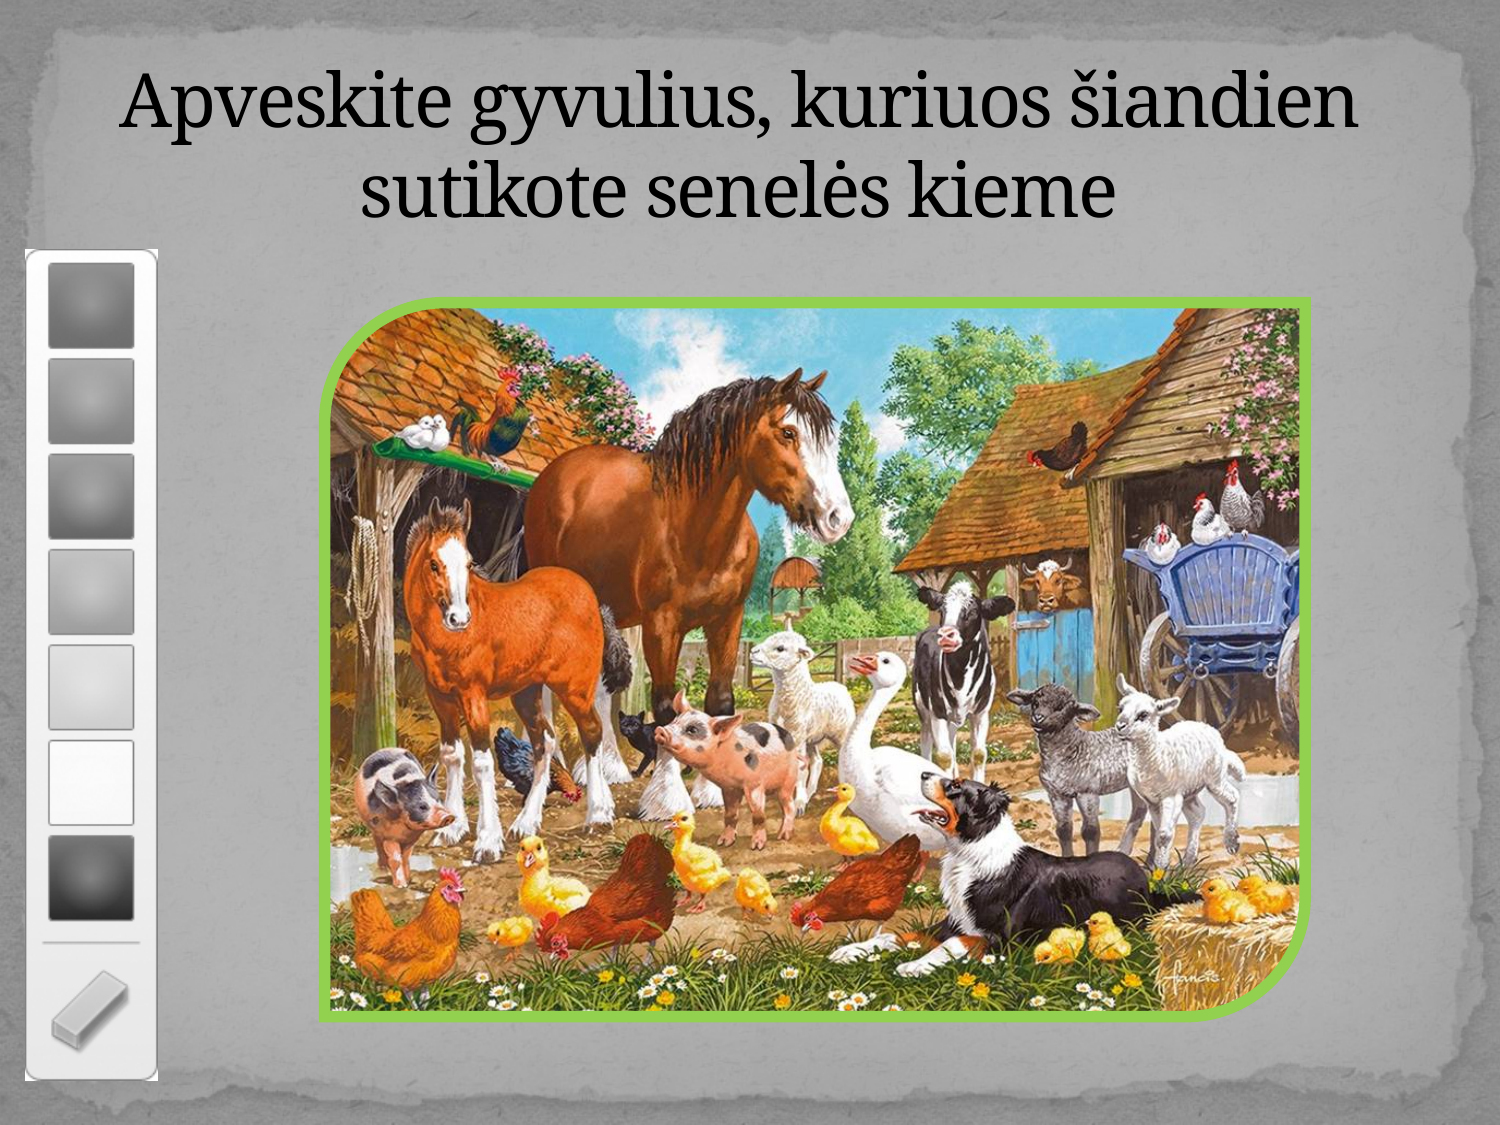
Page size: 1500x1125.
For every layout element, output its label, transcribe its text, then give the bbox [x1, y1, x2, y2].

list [327, 305, 1304, 1014]
text_box Apveskite gyvulius, kuriuos šiandien sutikote senelės kieme [79, 42, 1400, 240]
picture [25, 249, 158, 1081]
